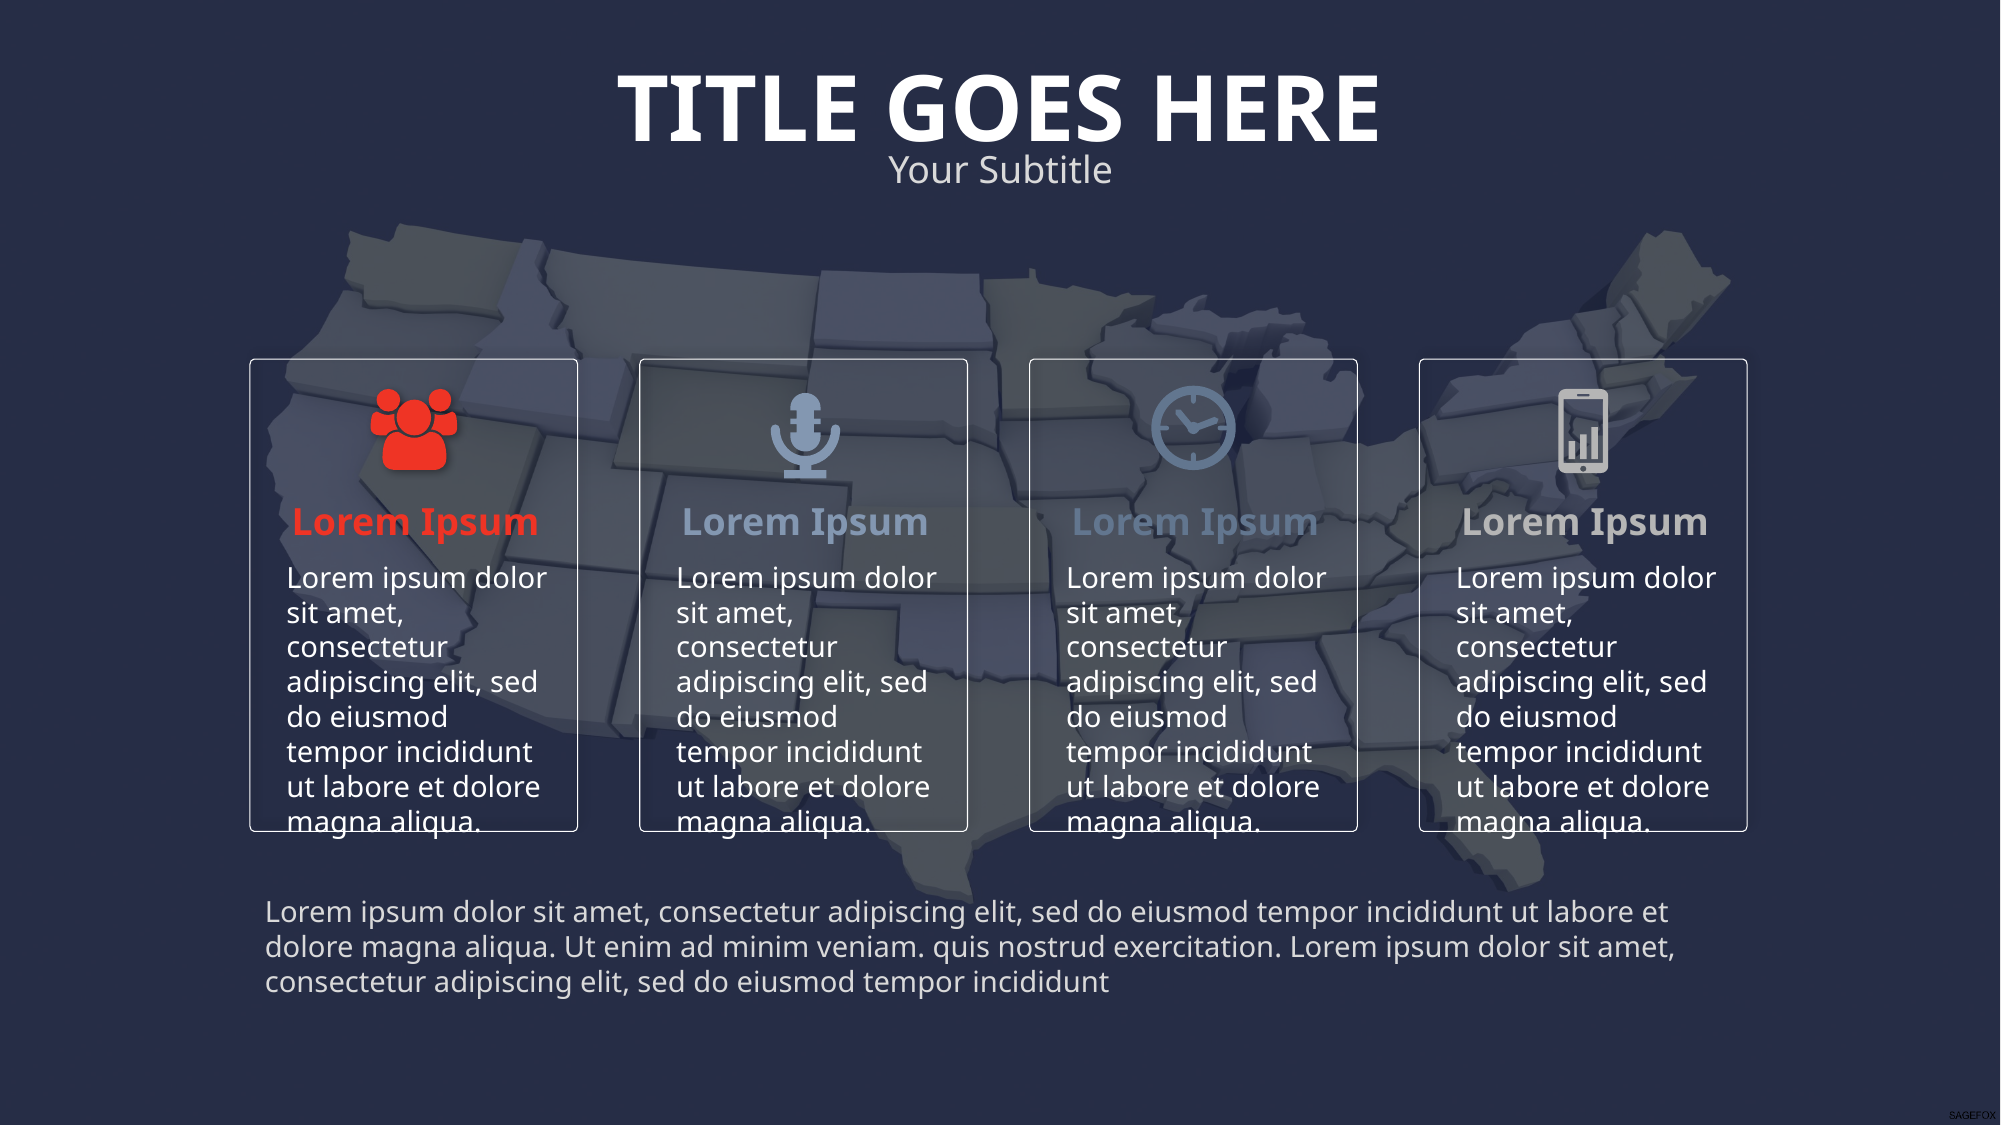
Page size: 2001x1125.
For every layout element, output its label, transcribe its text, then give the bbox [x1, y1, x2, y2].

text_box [1151, 385, 1236, 471]
text_box [1028, 358, 1359, 833]
text_box Lorem ipsum dolor sit amet, consectetur adipiscing elit, sed do eiusmod tempor incididunt ut labore et dolore magna aliqua. Ut enim ad minim veniam. quis nostrud exercitation. Lorem ipsum dolor sit amet, consectetur adipiscing elit, sed do eiusmod tempor incididunt [249, 886, 1758, 1006]
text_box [655, 490, 962, 815]
picture [1925, 0, 2001, 1125]
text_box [548, 42, 1452, 199]
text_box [265, 490, 572, 815]
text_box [1558, 388, 1609, 474]
text_box [638, 358, 969, 833]
text_box [1418, 358, 1749, 833]
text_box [1435, 490, 1742, 815]
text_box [770, 392, 841, 479]
text_box [370, 411, 458, 470]
text_box [248, 358, 579, 833]
text_box [428, 388, 452, 412]
text_box [376, 388, 432, 436]
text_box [1045, 490, 1352, 815]
